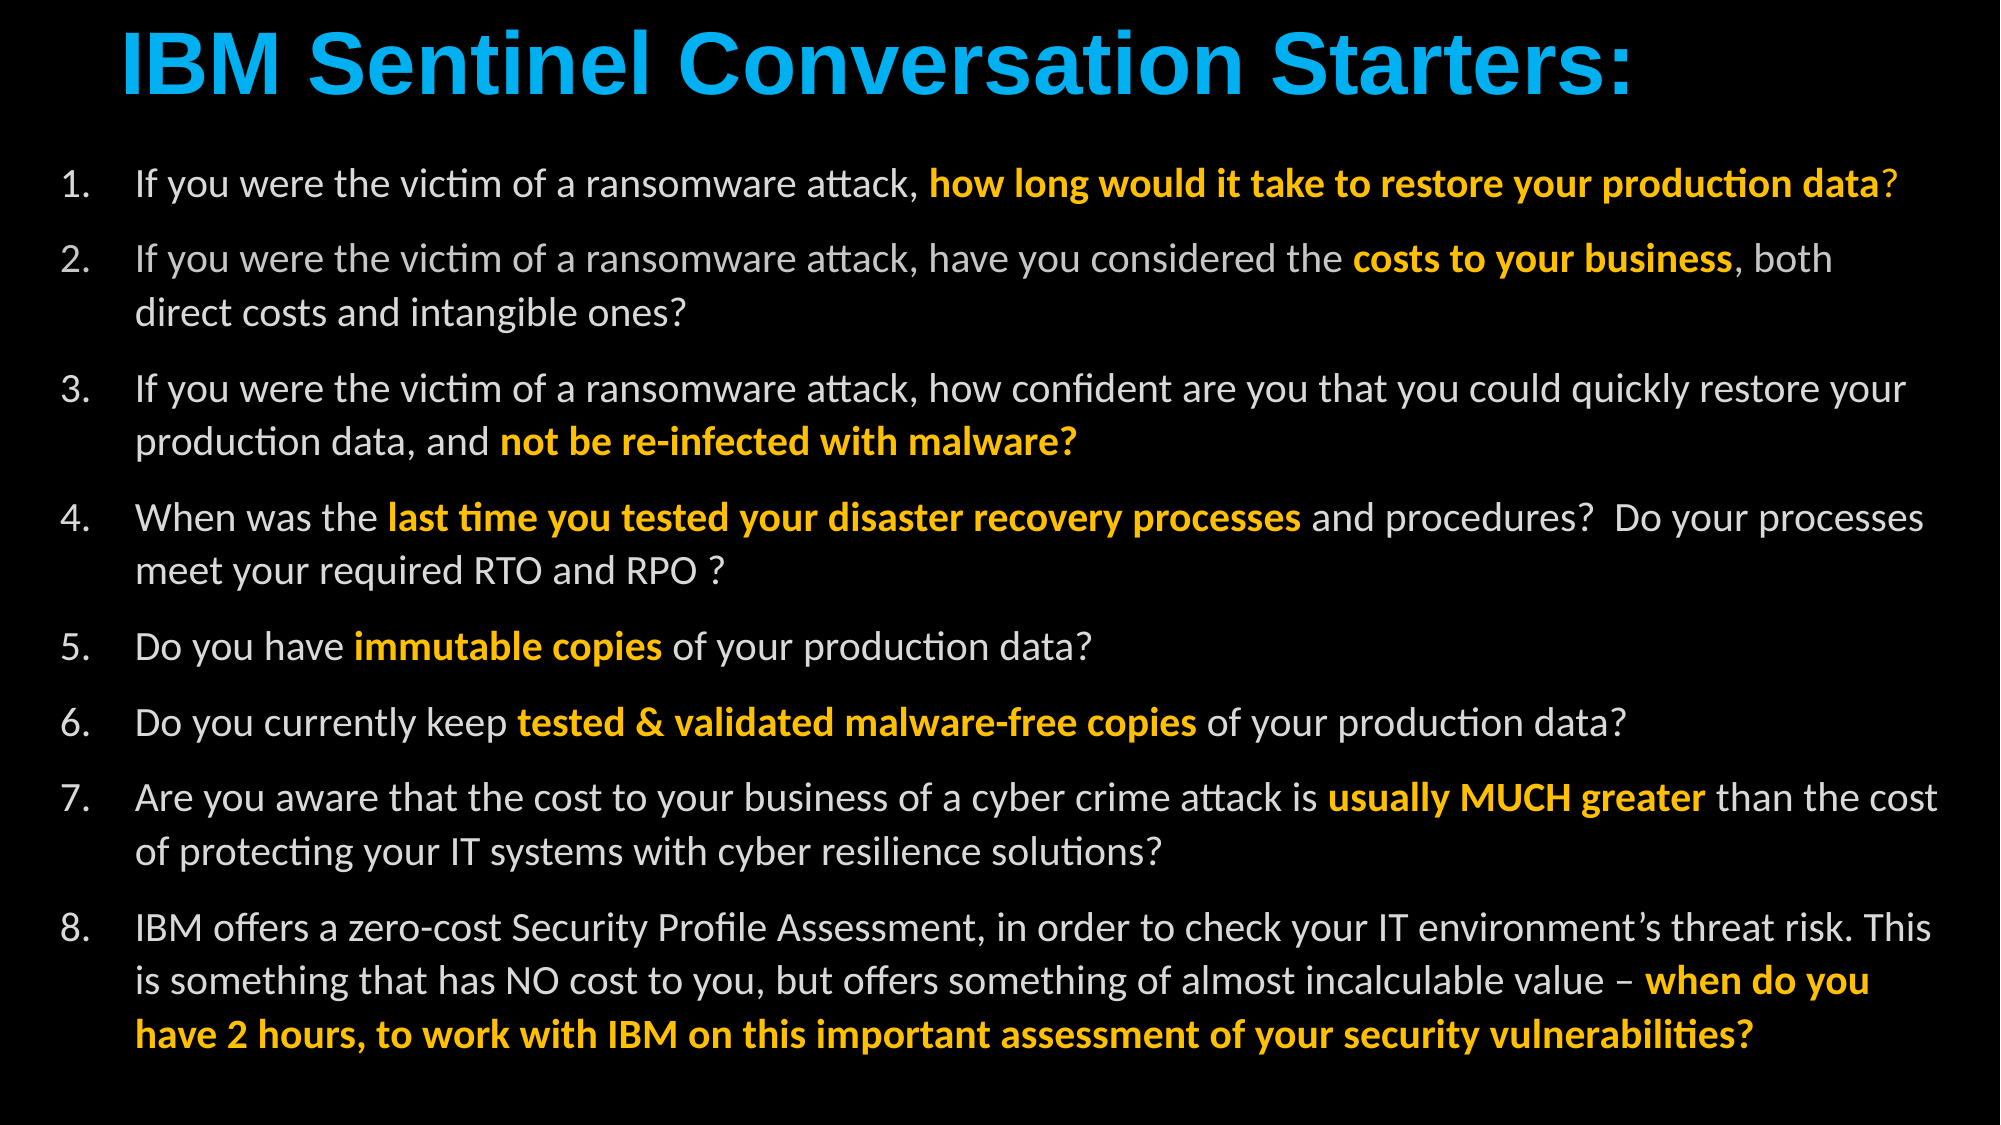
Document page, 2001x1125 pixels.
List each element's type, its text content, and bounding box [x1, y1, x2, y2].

text_box If you were the victim of a ransomware attack, how long would it take to restore your production data? If you were the victim of a ransomware attack, have you considered the costs to your business, both direct costs and intangible ones? If you were the victim of a ransomware attack, how confident are you that you could quickly restore your production data, and not be re-infected with malware? When was the last time you tested your disaster recovery processes and procedures? Do your processes meet your required RTO and RPO ? Do you have immutable copies of your production data? Do you currently keep tested & validated malware-free copies of your production data? Are you aware that the cost to your business of a cyber crime attack is usually MUCH greater than the cost of protecting your IT systems with cyber resilience solutions? IBM offers a zero-cost Security Profile Assessment, in order to check your IT environment’s threat risk. This is something that has NO cost to you, but offers something of almost incalculable value – when do you have 2 hours, to work with IBM on this important assessment of your security vulnerabilities? [44, 144, 1954, 1125]
title IBM Sentinel Conversation Starters: [120, 17, 1954, 144]
